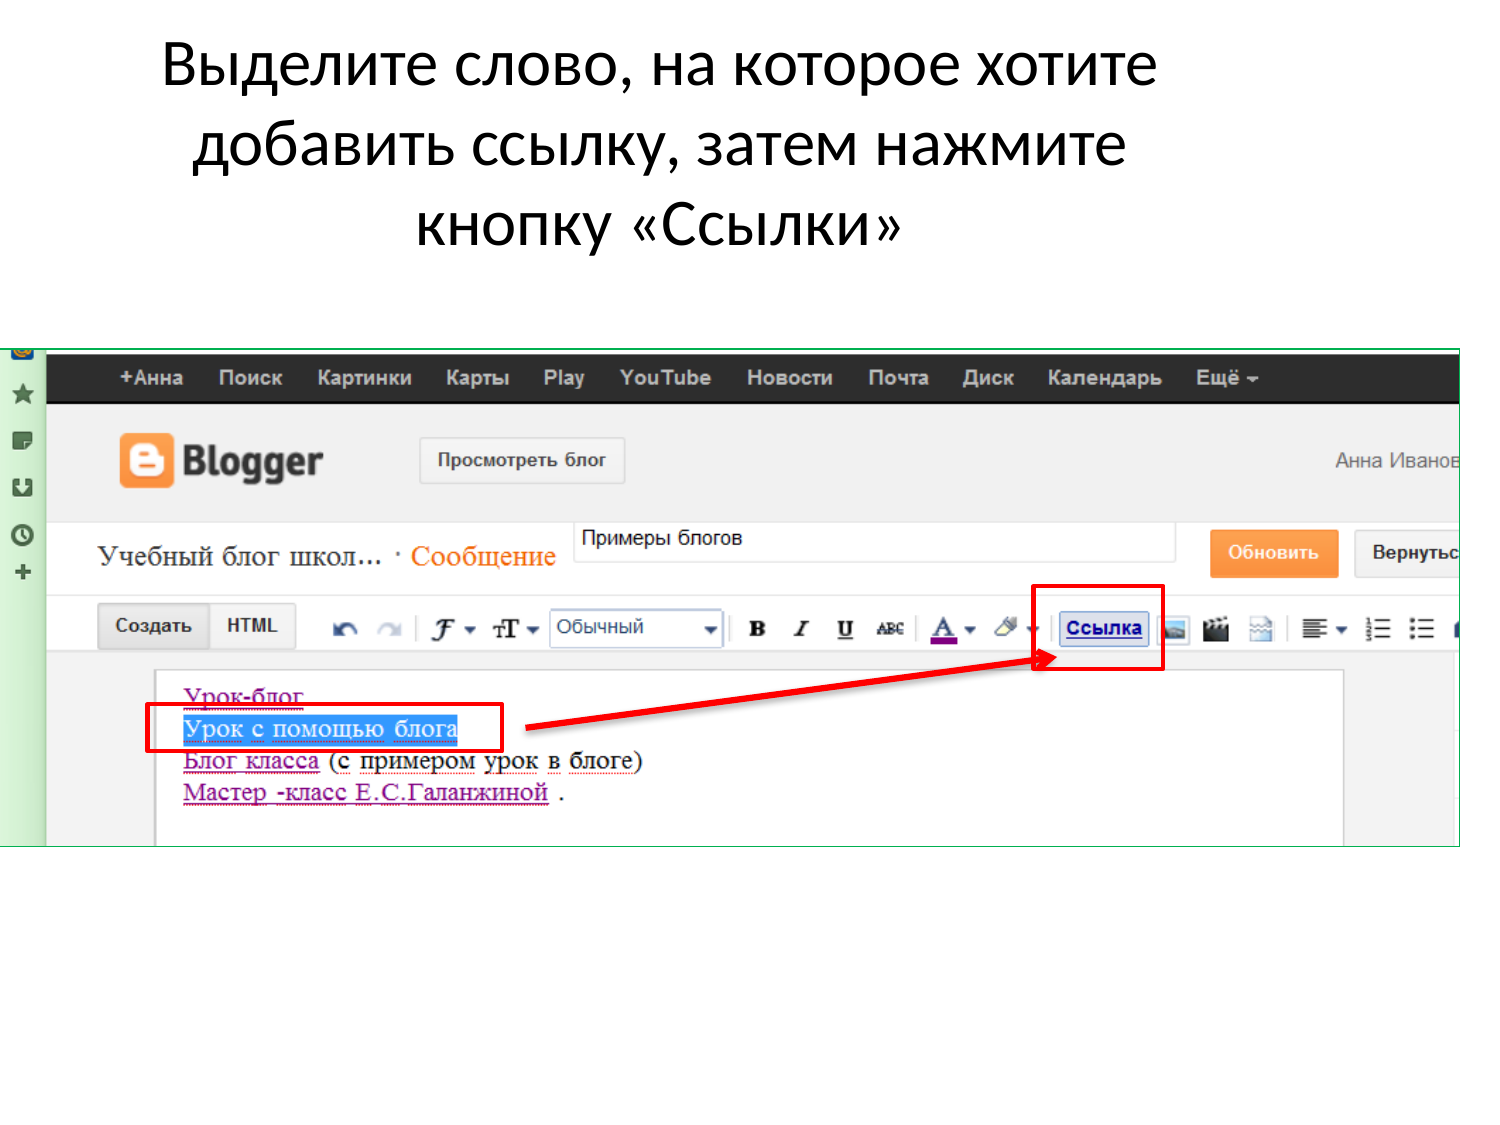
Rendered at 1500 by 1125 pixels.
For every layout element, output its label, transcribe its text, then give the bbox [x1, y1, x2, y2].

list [0, 349, 1459, 847]
title Выделите слово, на которое хотите добавить ссылку, затем нажмите кнопку «Ссылки» [75, 45, 1247, 233]
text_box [525, 656, 1058, 729]
